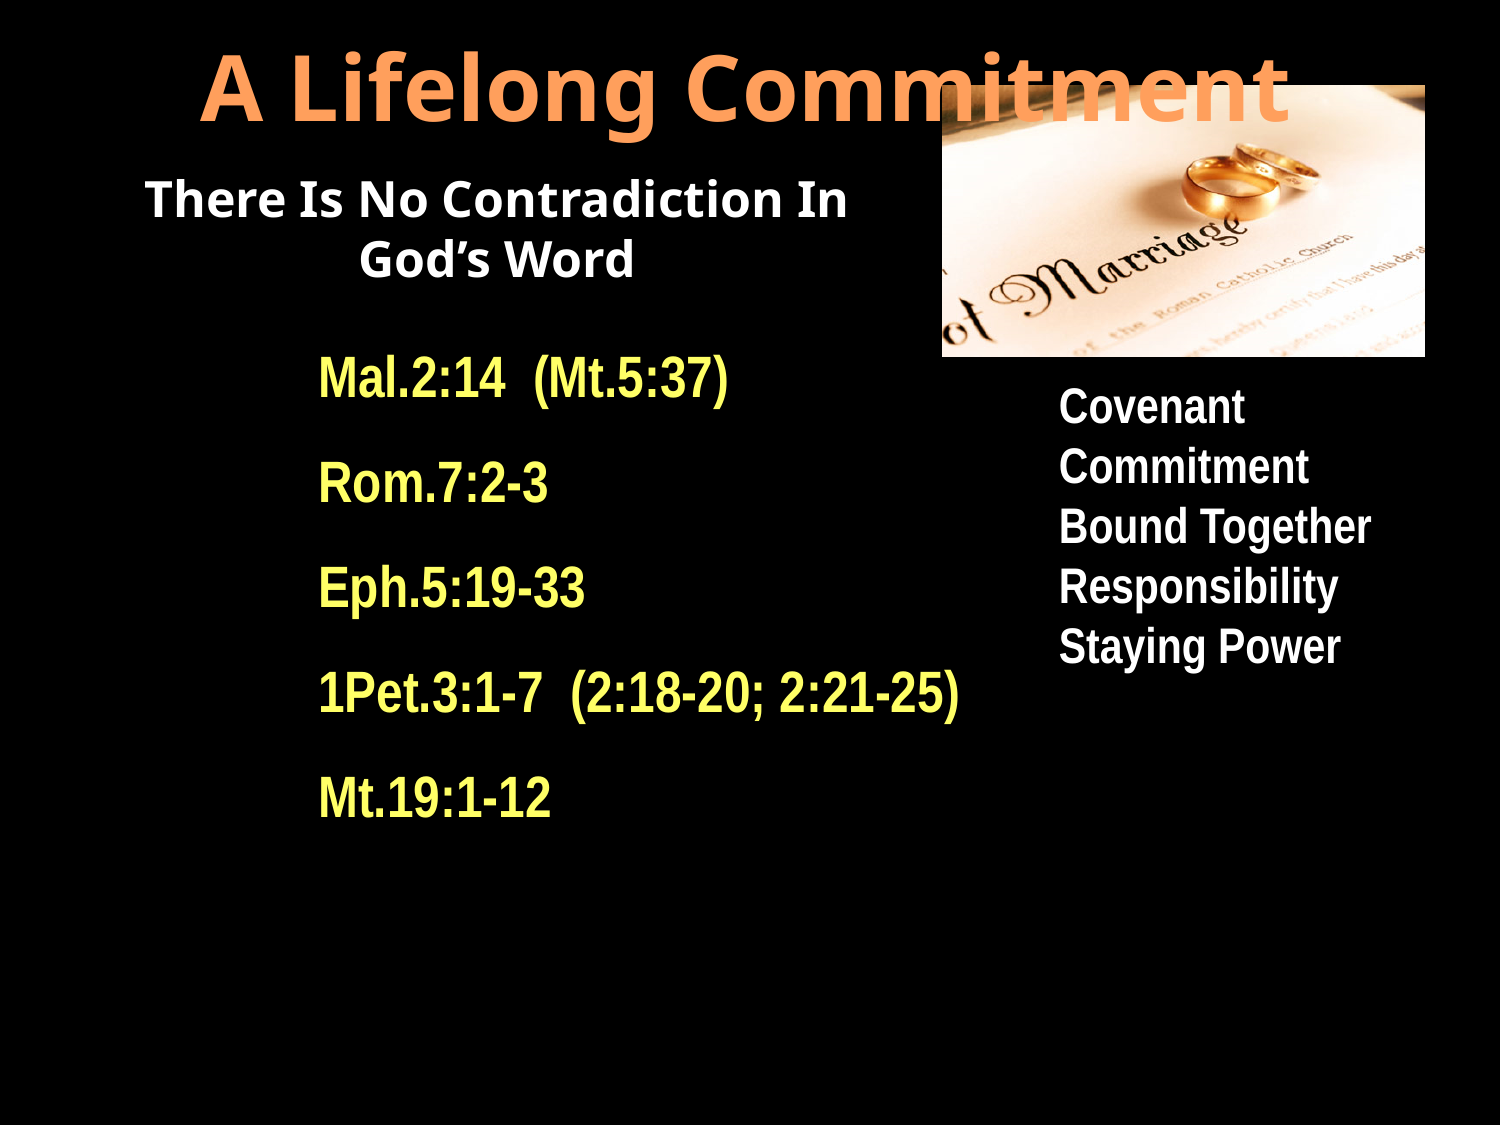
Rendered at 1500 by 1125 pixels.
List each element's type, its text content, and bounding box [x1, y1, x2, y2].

text_box There Is No Contradiction In God’s Word [112, 159, 883, 295]
picture [942, 85, 1425, 358]
text_box Covenant Commitment Bound Together Responsibility Staying Power [1044, 366, 1388, 682]
text_box Mal.2:14 (Mt.5:37) Rom.7:2-3 Eph.5:19-33 1Pet.3:1-7 (2:18-20; 2:21-25) Mt.19:1-12 [303, 297, 976, 837]
text_box A Lifelong Commitment [185, 22, 1307, 148]
